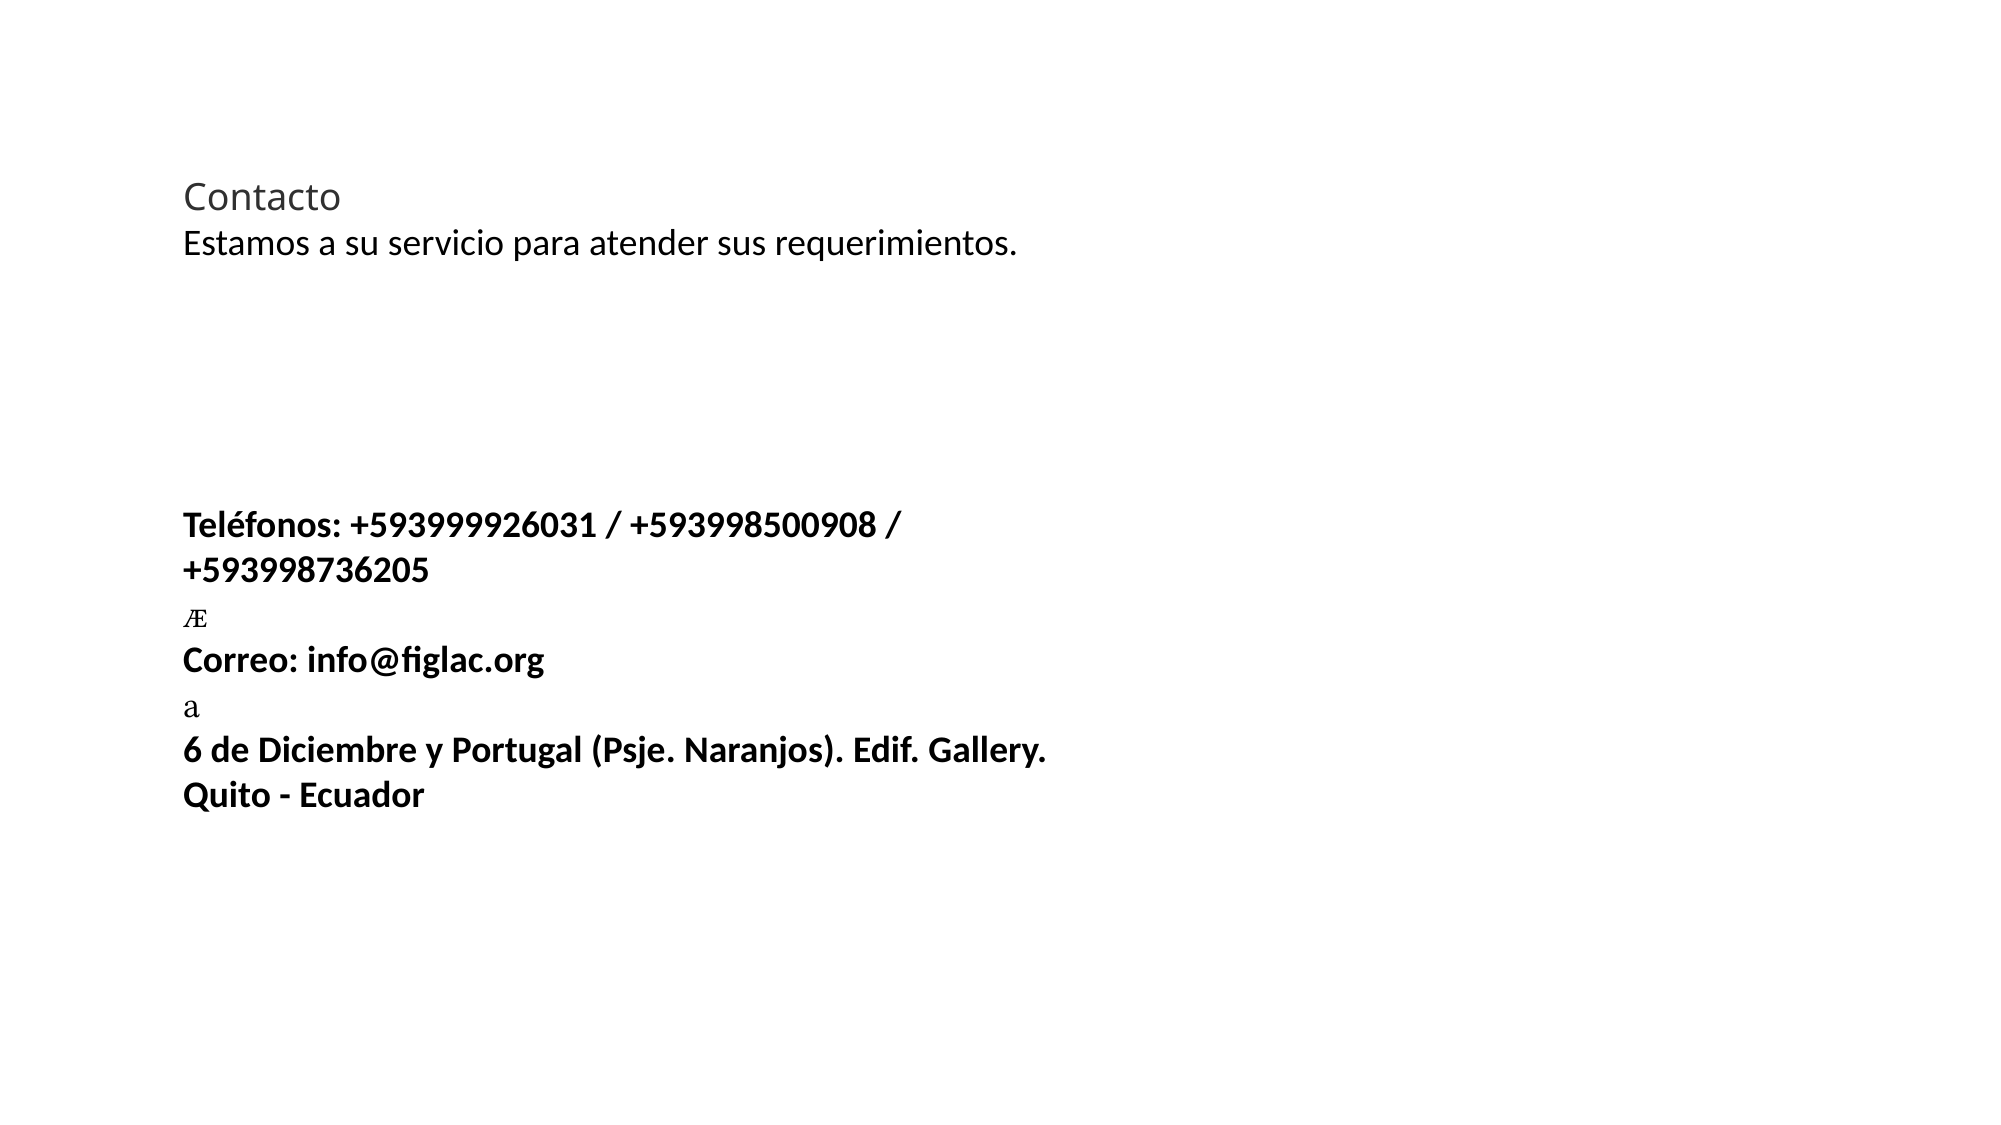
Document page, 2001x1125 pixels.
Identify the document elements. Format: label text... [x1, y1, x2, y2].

text_box Teléfonos: +593999926031 / +593998500908 / +593998736205  Correo: info@figlac.org  6 de Diciembre y Portugal (Psje. Naranjos). Edif. Gallery. Quito - Ecuador [168, 492, 1168, 822]
text_box Contacto Estamos a su servicio para atender sus requerimientos. [168, 165, 1169, 271]
